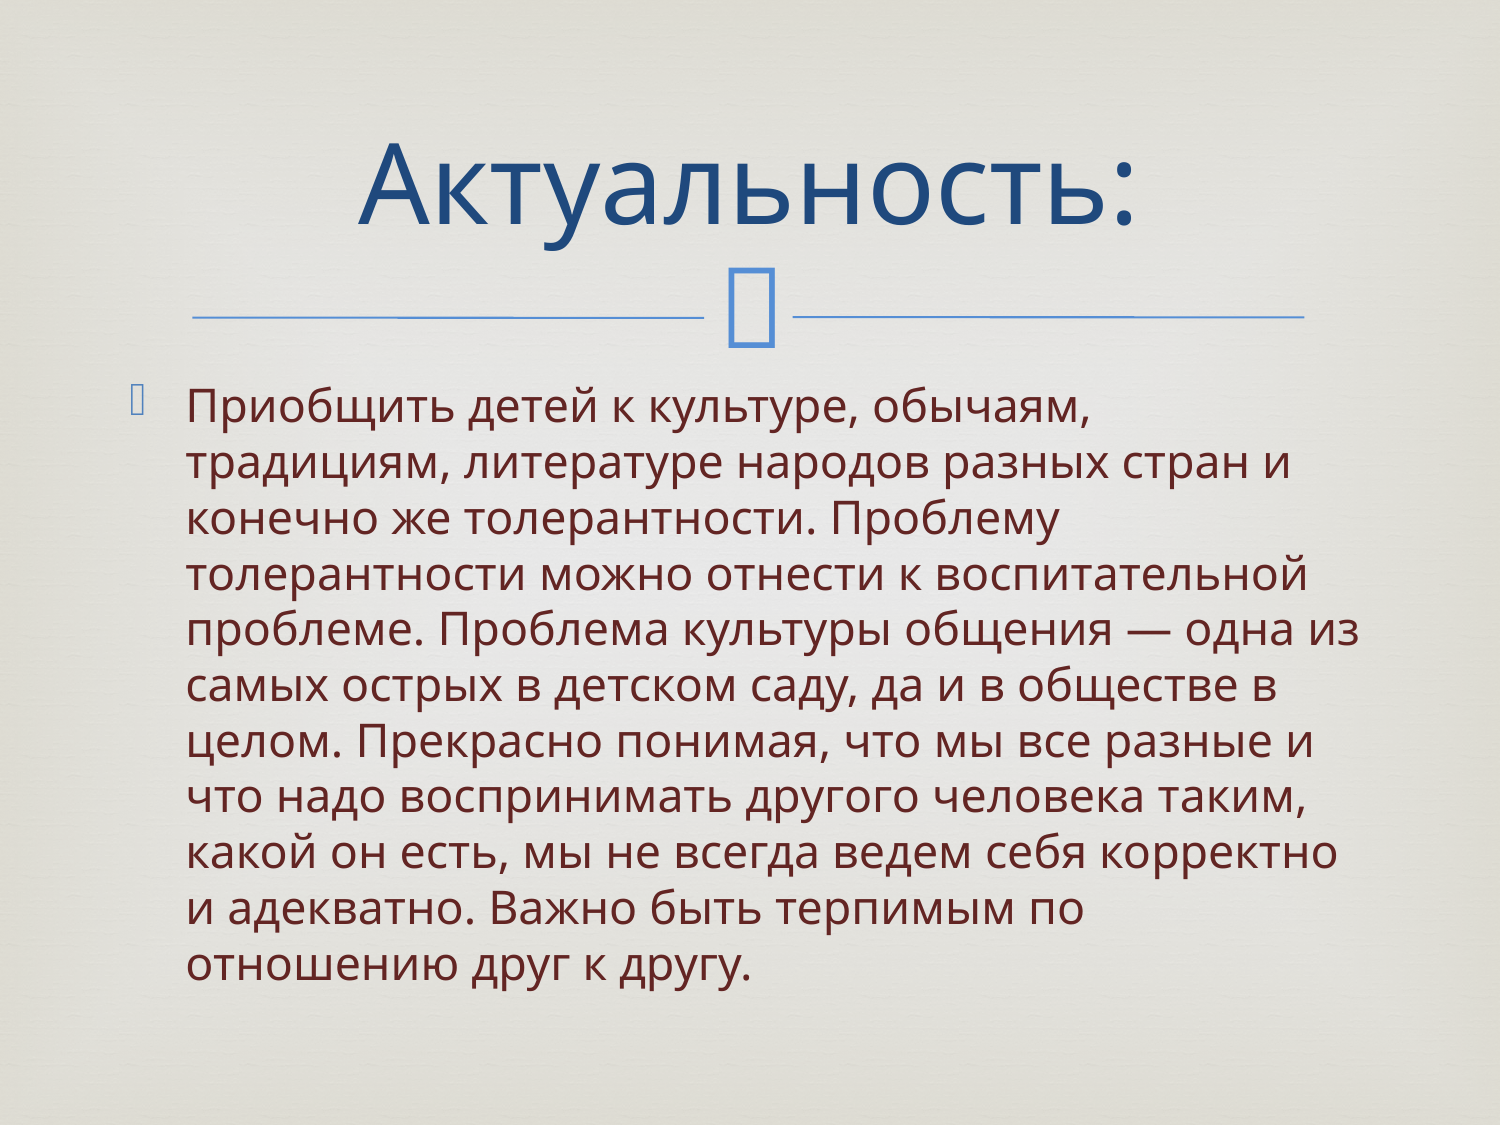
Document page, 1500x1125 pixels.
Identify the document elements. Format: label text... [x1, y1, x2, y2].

title Актуальность: [112, 93, 1386, 267]
list Приобщить детей к культуре, обычаям, традициям, литературе народов разных стран и конечно же толерантности. Проблему толерантности можно отнести к воспитательной проблеме. Проблема культуры общения — одна из самых острых в детском саду, да и в обществе в целом. Прекрасно понимая, что мы все разные и что надо воспринимать другого человека таким, какой он есть, мы не всегда ведем себя корректно и адекватно. Важно быть терпимым по отношению друг к другу. [114, 368, 1386, 1005]
